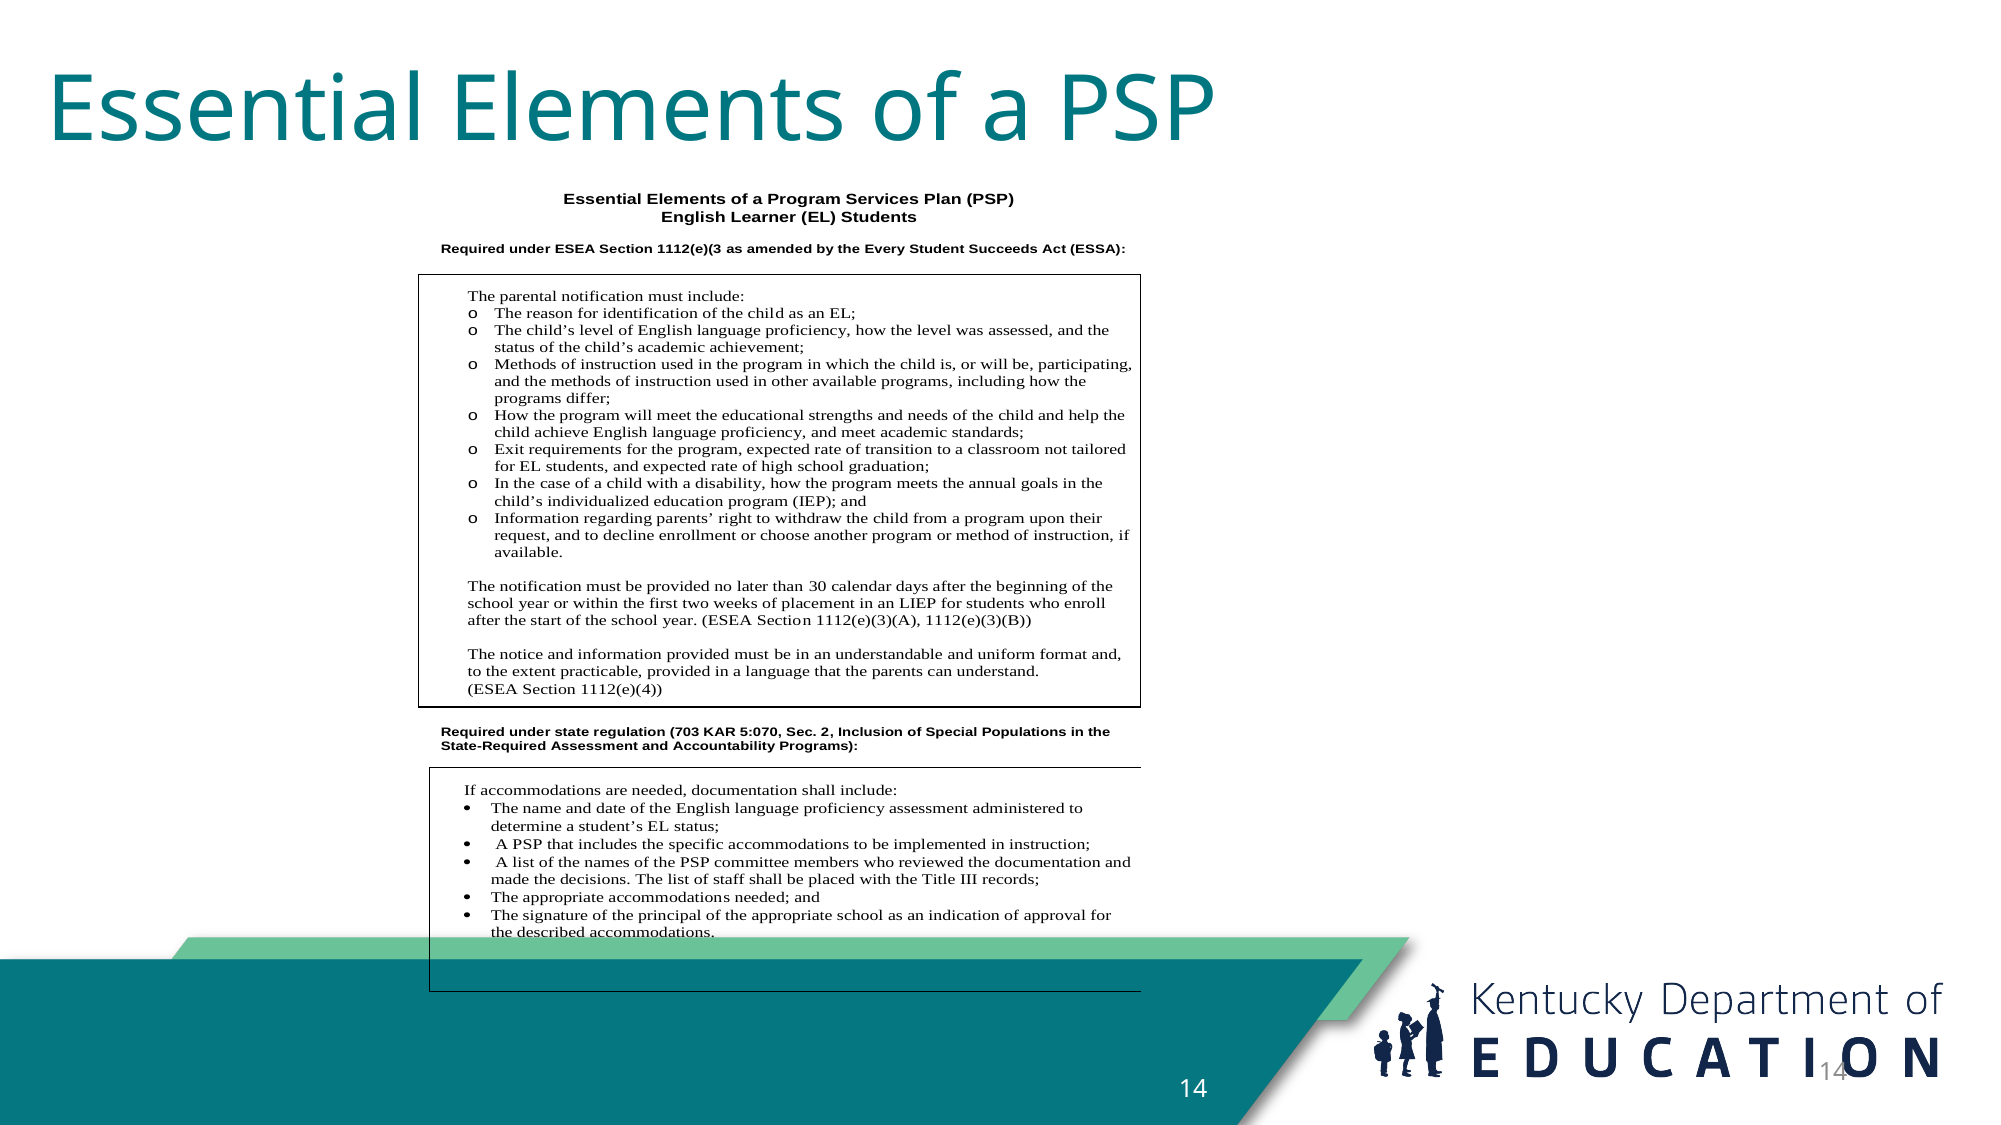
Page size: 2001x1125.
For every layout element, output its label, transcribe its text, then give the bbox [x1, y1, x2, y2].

picture [0, 0, 2001, 1125]
title Essential Elements of a PSP [31, 1, 1757, 220]
slide_number 14 [1412, 1042, 1863, 1103]
